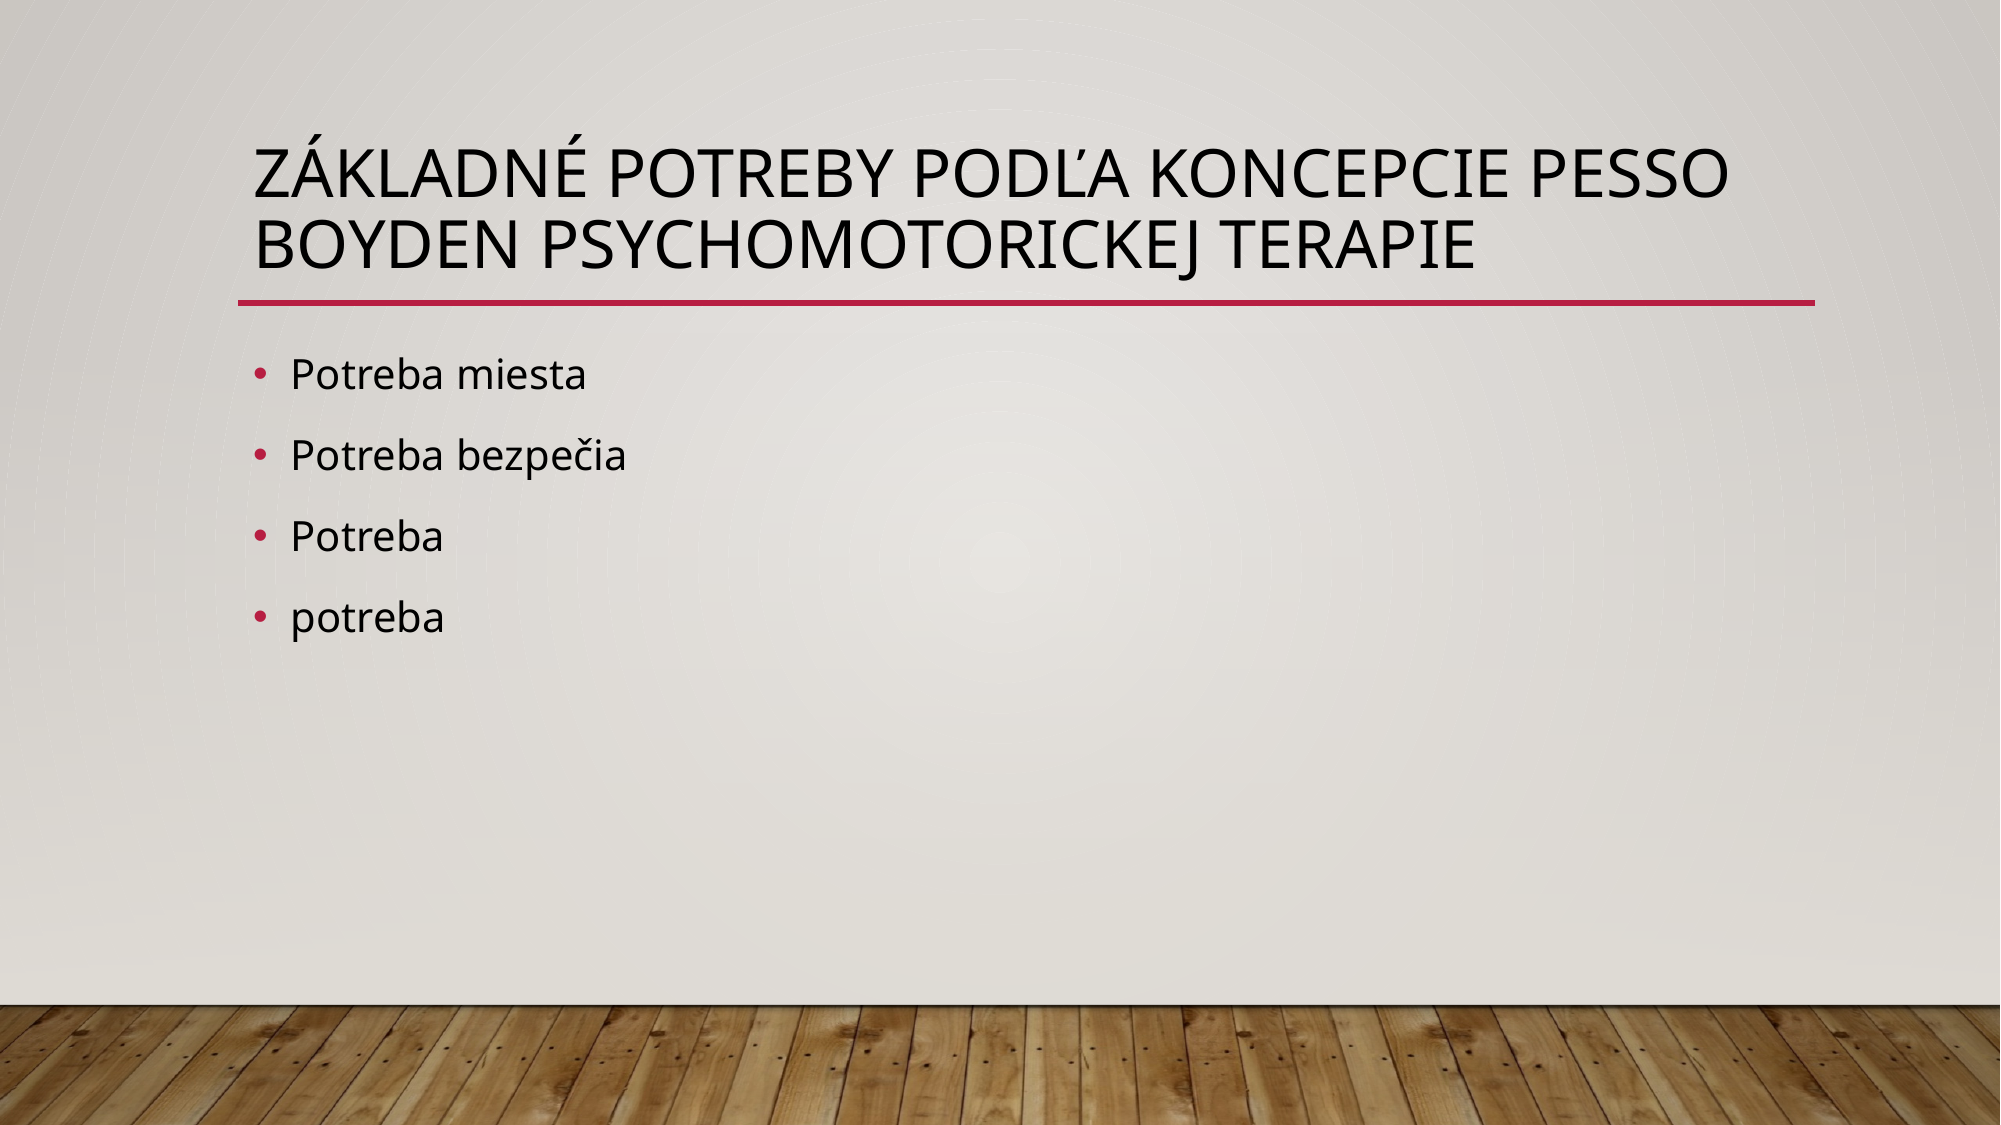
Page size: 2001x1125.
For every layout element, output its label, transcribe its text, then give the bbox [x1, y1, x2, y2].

picture [0, 1005, 2000, 1125]
title Základné potreby podľa koncepcie Pesso Boyden psychomotorickej terapie [238, 131, 1814, 305]
list Potreba miesta Potreba bezpečia Potreba potreba [238, 330, 1814, 897]
